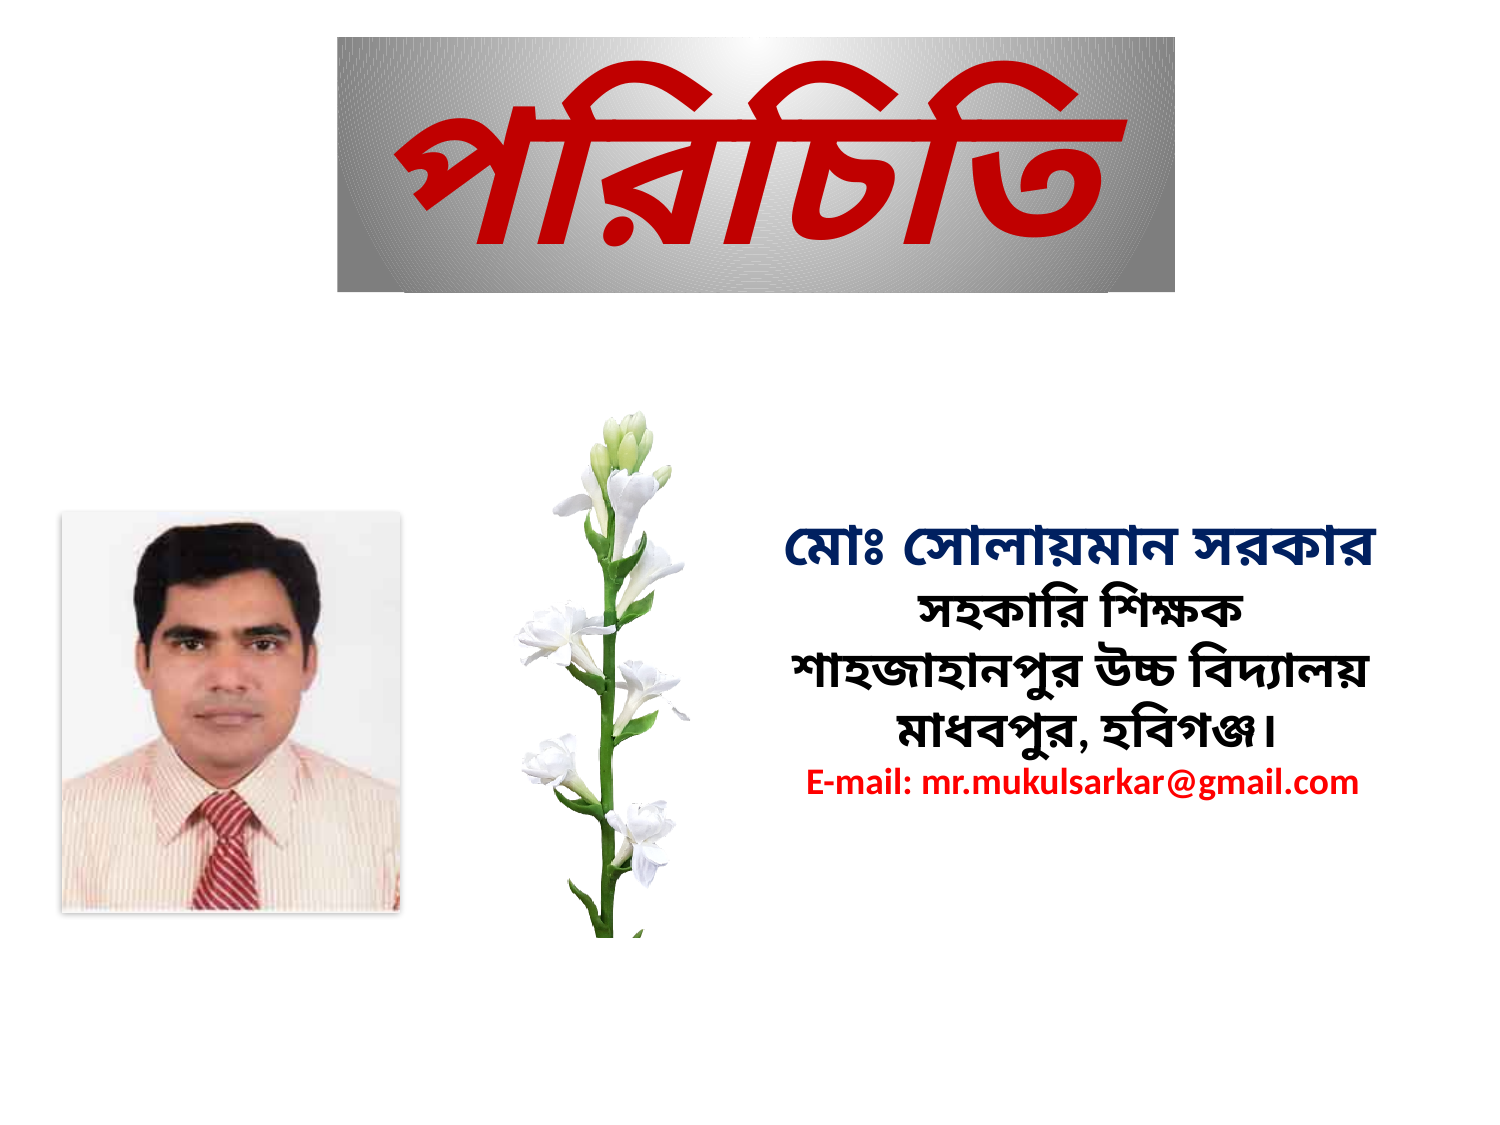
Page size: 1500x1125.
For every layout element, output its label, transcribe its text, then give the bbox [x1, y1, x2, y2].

text_box পরিচিতি [337, 37, 1175, 293]
text_box মোঃ সোলায়মান সরকার সহকারি শিক্ষক শাহজাহানপুর উচ্চ বিদ্যালয় মাধবপুর, হবিগঞ্জ। E-mail: mr.mukulsarkar@gmail.com [1079, 500, 1438, 855]
picture [62, 387, 1076, 938]
